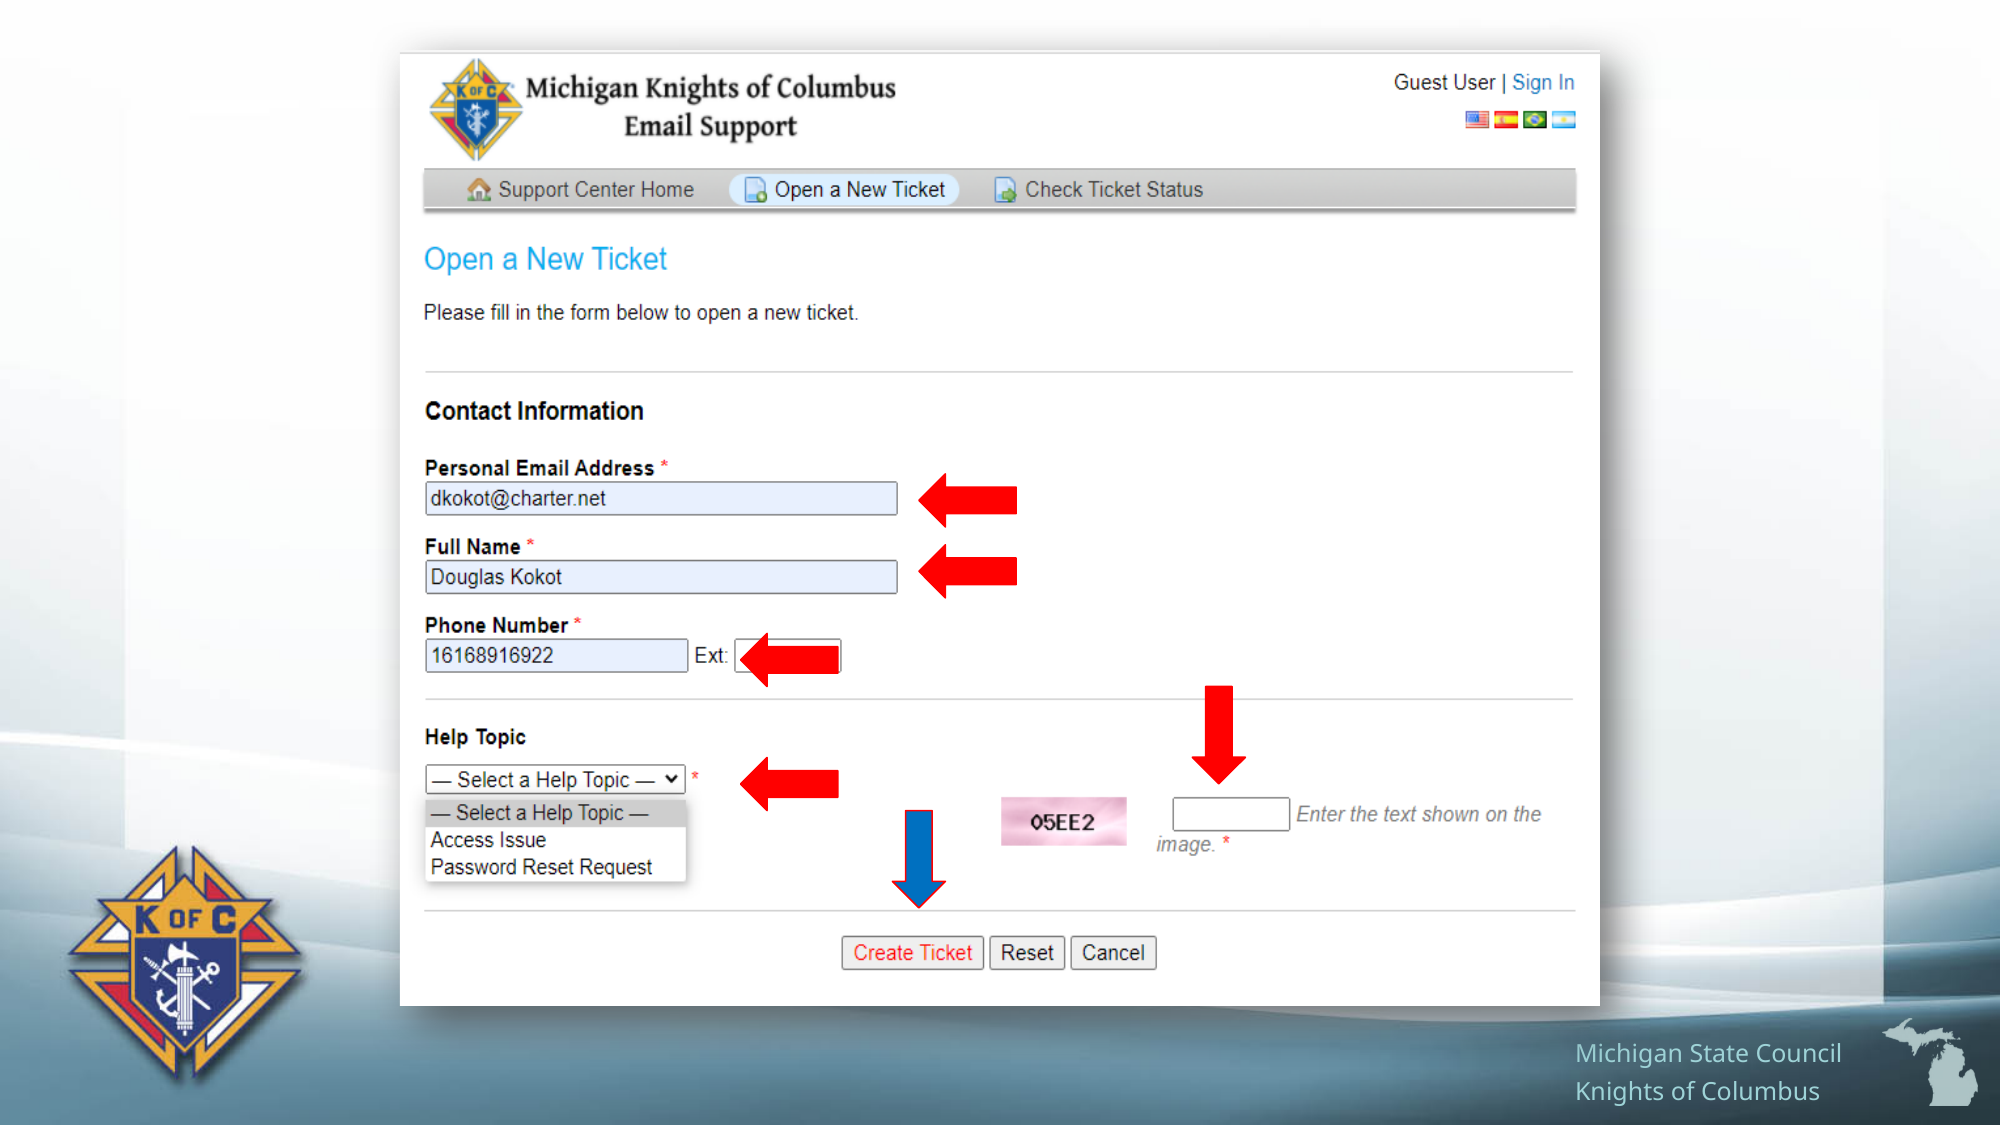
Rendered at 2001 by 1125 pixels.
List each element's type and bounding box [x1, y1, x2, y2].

text_box [399, 49, 1601, 1007]
picture [0, 0, 2000, 1125]
